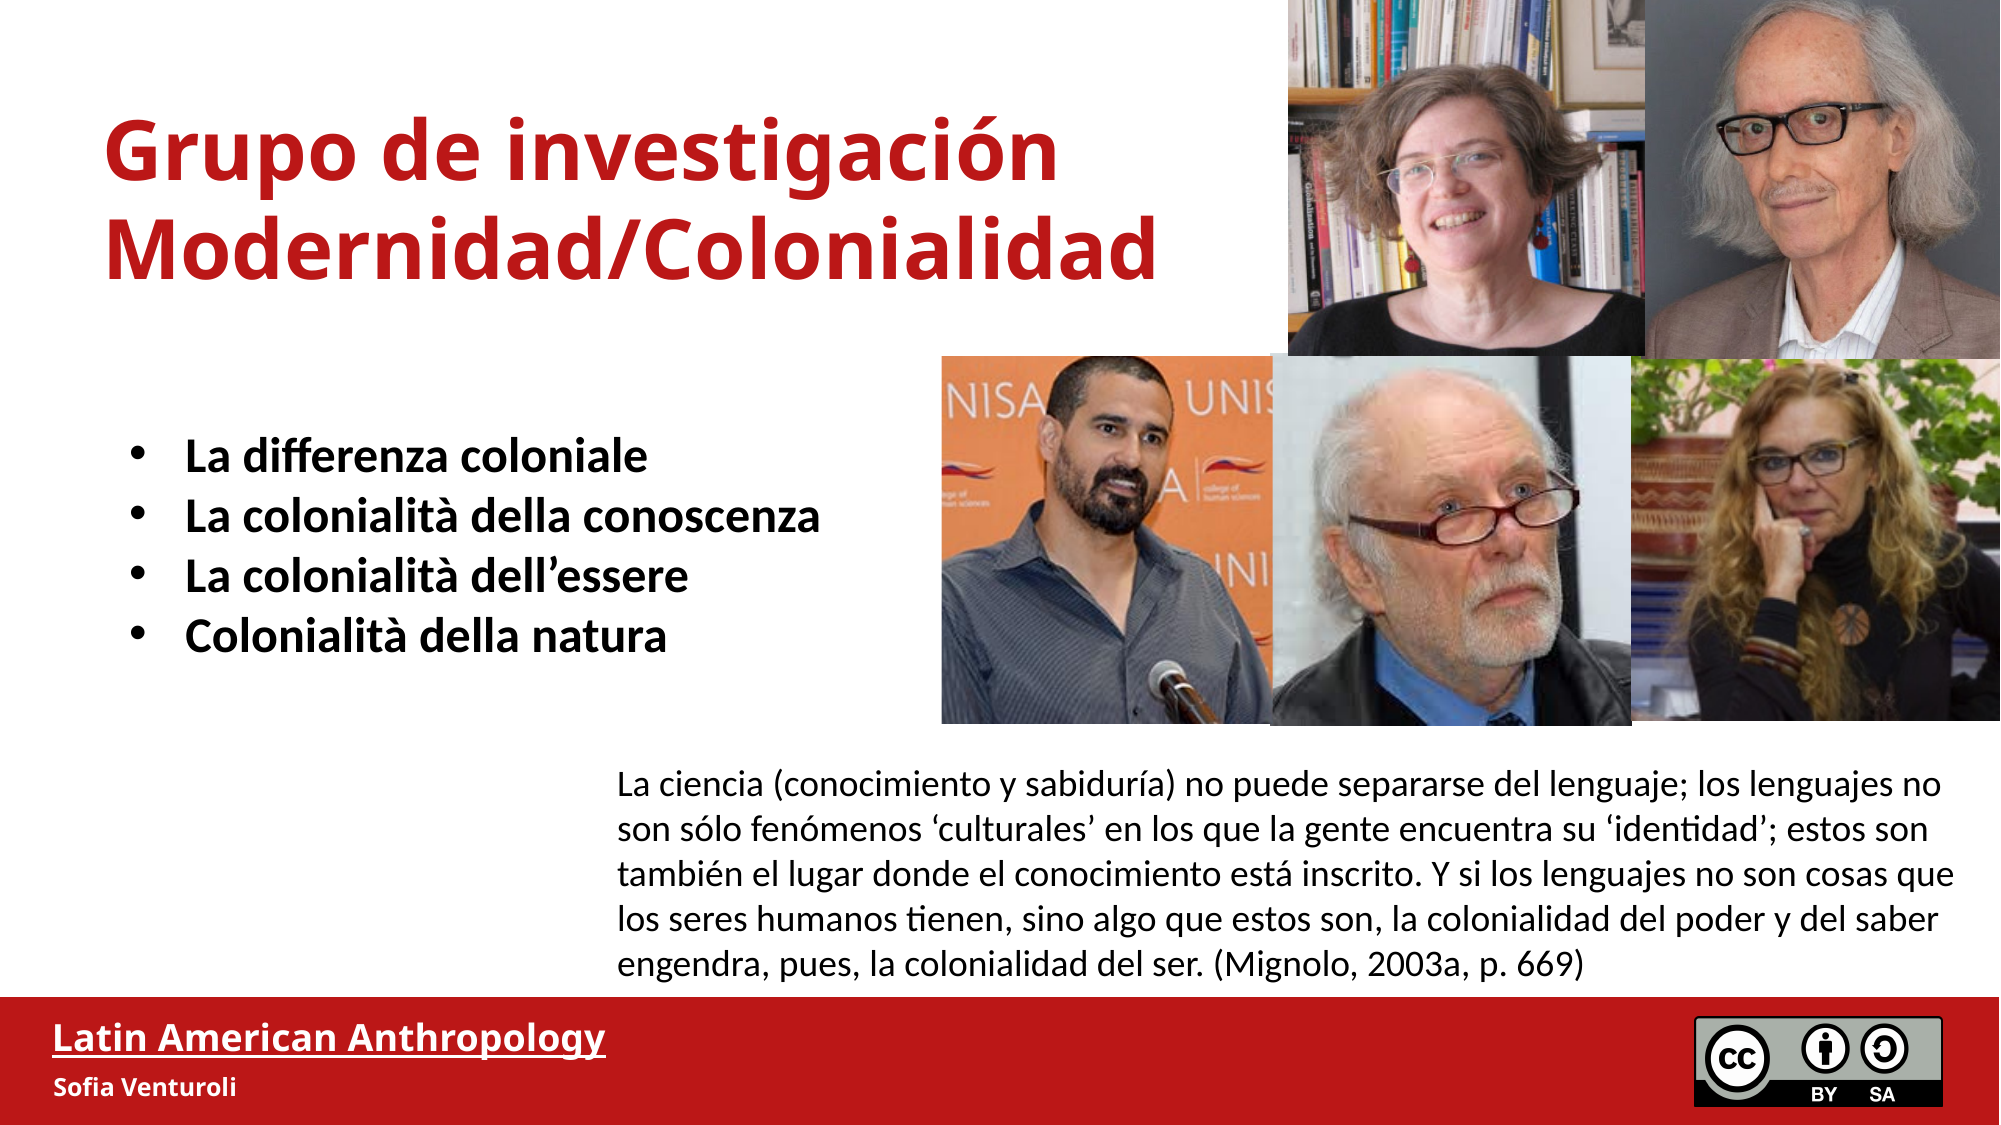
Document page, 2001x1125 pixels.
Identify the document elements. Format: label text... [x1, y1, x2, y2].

picture [941, 0, 2000, 726]
picture [1694, 1016, 1943, 1107]
text_box [37, 128, 1288, 184]
text_box Latin American Anthropology [37, 1012, 2000, 1068]
text_box Grupo de investigación Modernidad/Colonialidad [87, 184, 1288, 305]
text_box La differenza coloniale La colonialità della conoscenza La colonialità dell’essere Colonialità della natura [114, 414, 1328, 790]
text_box La ciencia (conocimiento y sabiduría) no puede separarse del lenguaje; los lenguajes no son sólo fenómenos ‘culturales’ en los que la gente encuentra su ‘identidad’; estos son también el lugar donde el conocimiento está inscrito. Y si los lenguajes no son cosas que los seres humanos tienen, sino algo que estos son, la colonialidad del poder y del saber engendra, pues, la colonialidad del ser. (Mignolo, 2003a, p. 669) [602, 751, 2000, 991]
text_box Grupo de investigación Modernidad/Colonialidad [87, 89, 1288, 128]
text_box Sofia Venturoli [38, 1068, 2000, 1123]
